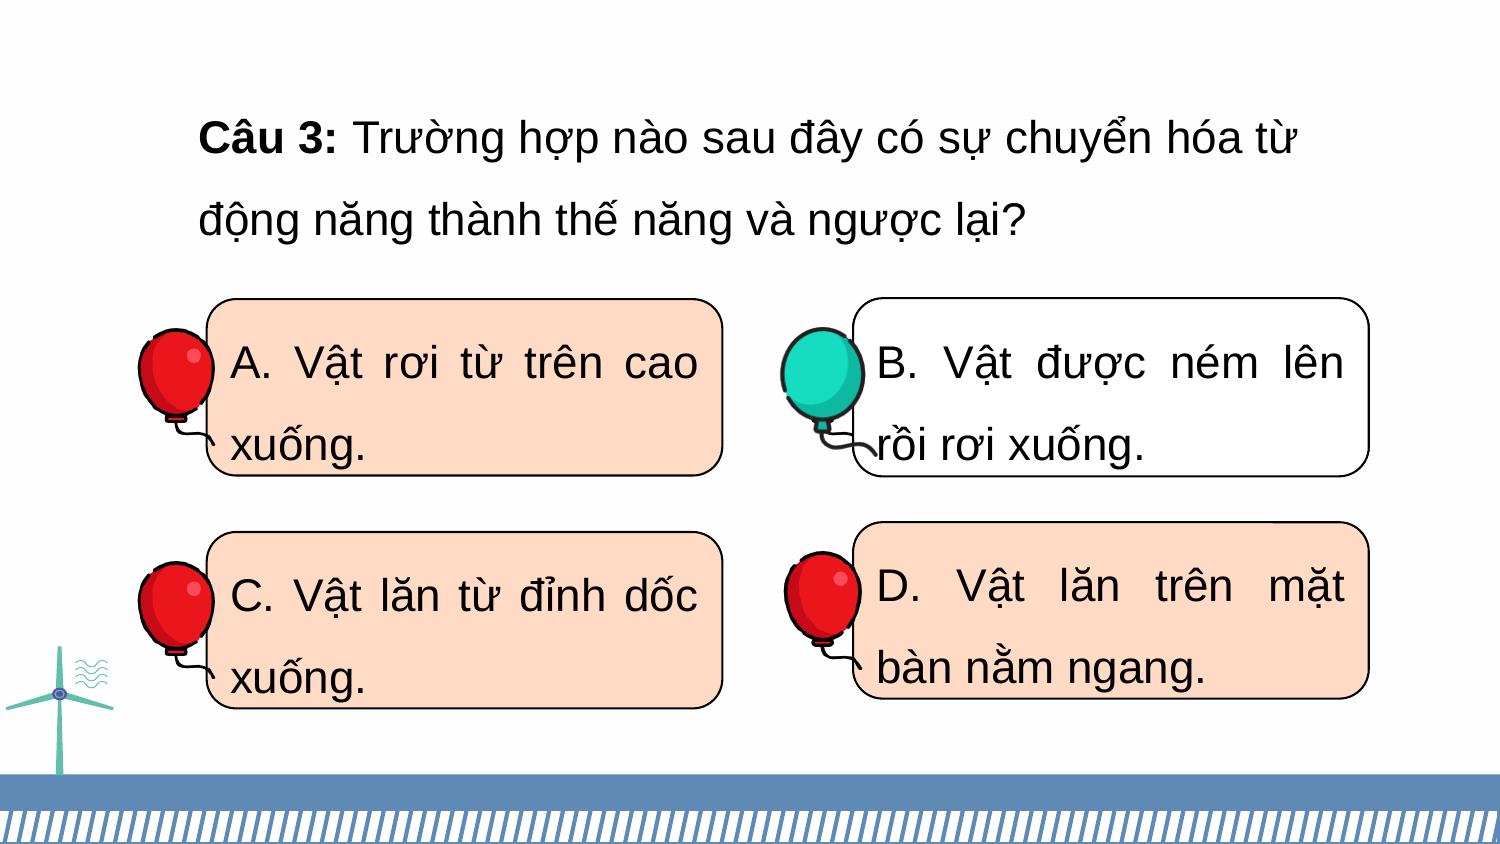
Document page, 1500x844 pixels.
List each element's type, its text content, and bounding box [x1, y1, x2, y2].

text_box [763, 521, 1370, 699]
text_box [763, 297, 1370, 477]
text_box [117, 531, 723, 709]
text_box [117, 298, 723, 476]
text_box Câu 3: Trường hợp nào sau đây có sự chuyển hóa từ động năng thành thế năng và ngược lại? [184, 72, 1315, 253]
